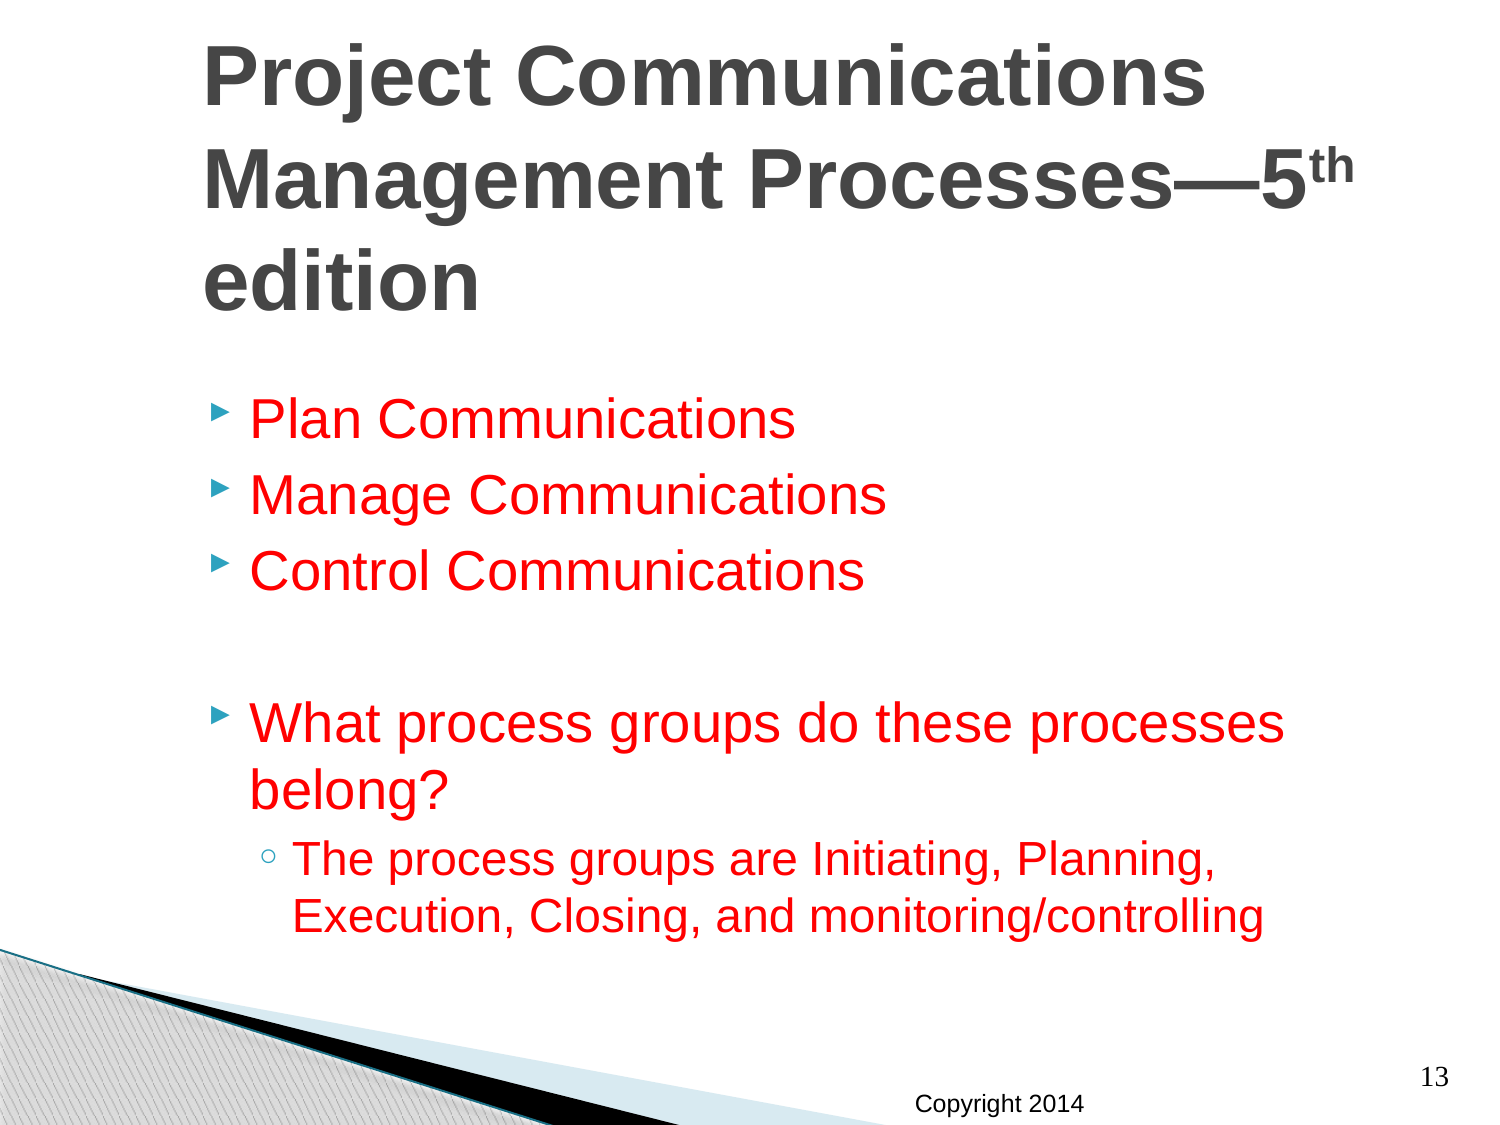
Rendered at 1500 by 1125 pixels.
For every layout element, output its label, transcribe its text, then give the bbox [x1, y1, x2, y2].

title Project Communications Management Processes—5th edition [187, 0, 1463, 349]
slide_number 13 [1151, 1025, 1465, 1100]
list Plan Communications Manage Communications Control Communications What process groups do these processes belong? The process groups are Initiating, Planning, Execution, Closing, and monitoring/controlling [174, 374, 1463, 1001]
